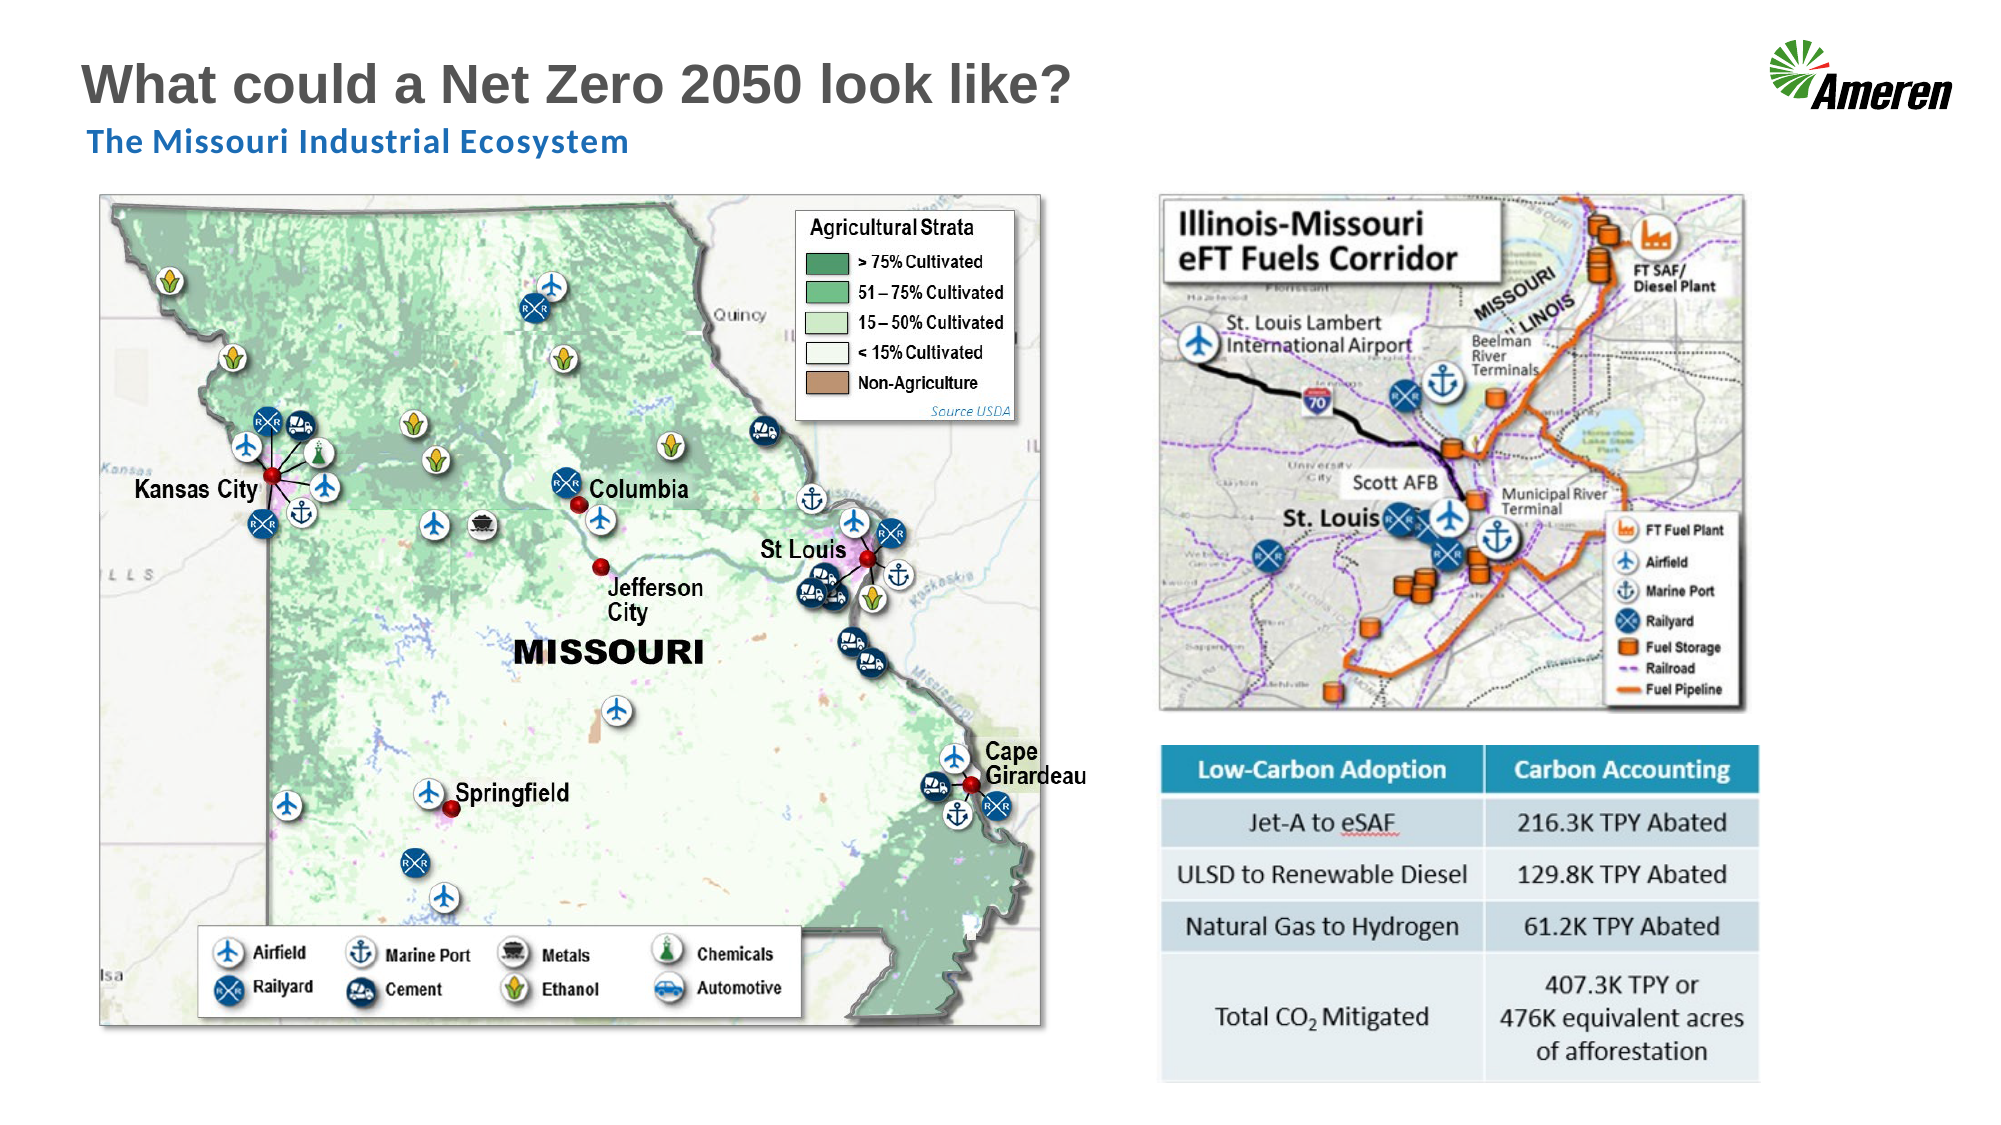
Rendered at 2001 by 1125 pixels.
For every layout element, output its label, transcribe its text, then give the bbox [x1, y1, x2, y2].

picture [94, 189, 1104, 1037]
title What could a Net Zero 2050 look like? The Missouri Industrial Ecosystem [79, 41, 1081, 237]
picture [1155, 745, 1761, 1084]
picture [1151, 189, 1753, 714]
